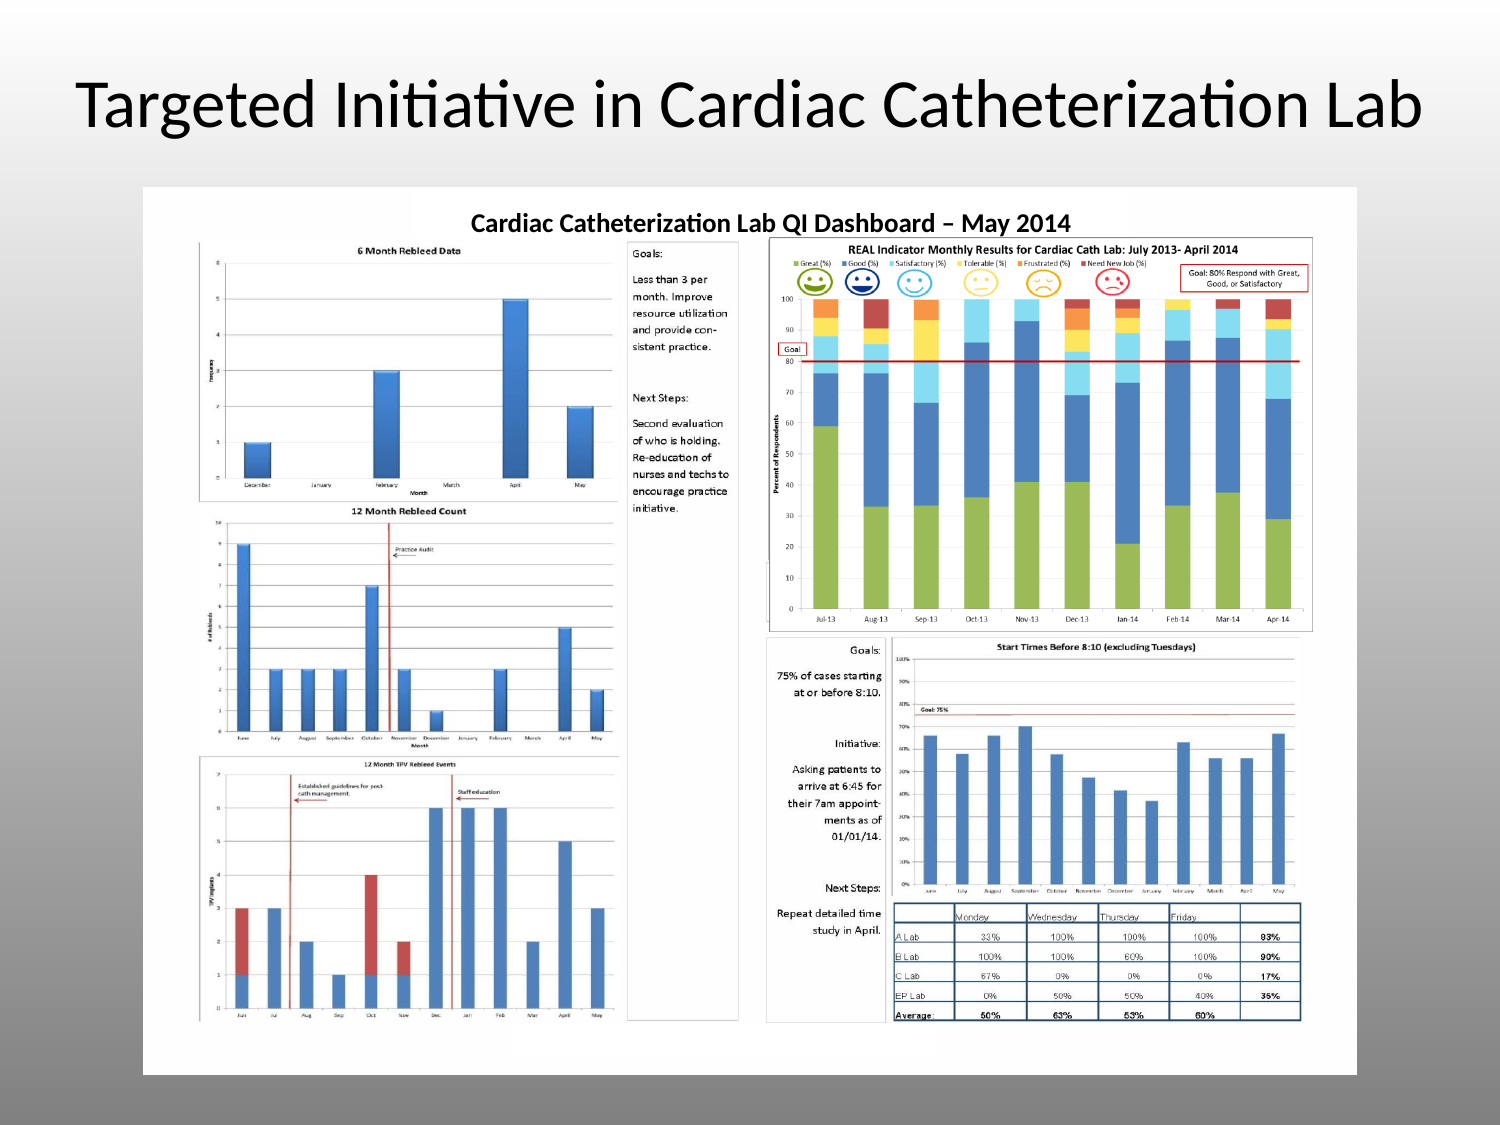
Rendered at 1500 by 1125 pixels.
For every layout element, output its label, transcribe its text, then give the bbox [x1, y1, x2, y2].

title Targeted Initiative in Cardiac Catheterization Lab [0, 19, 1500, 181]
picture [143, 187, 1357, 1076]
